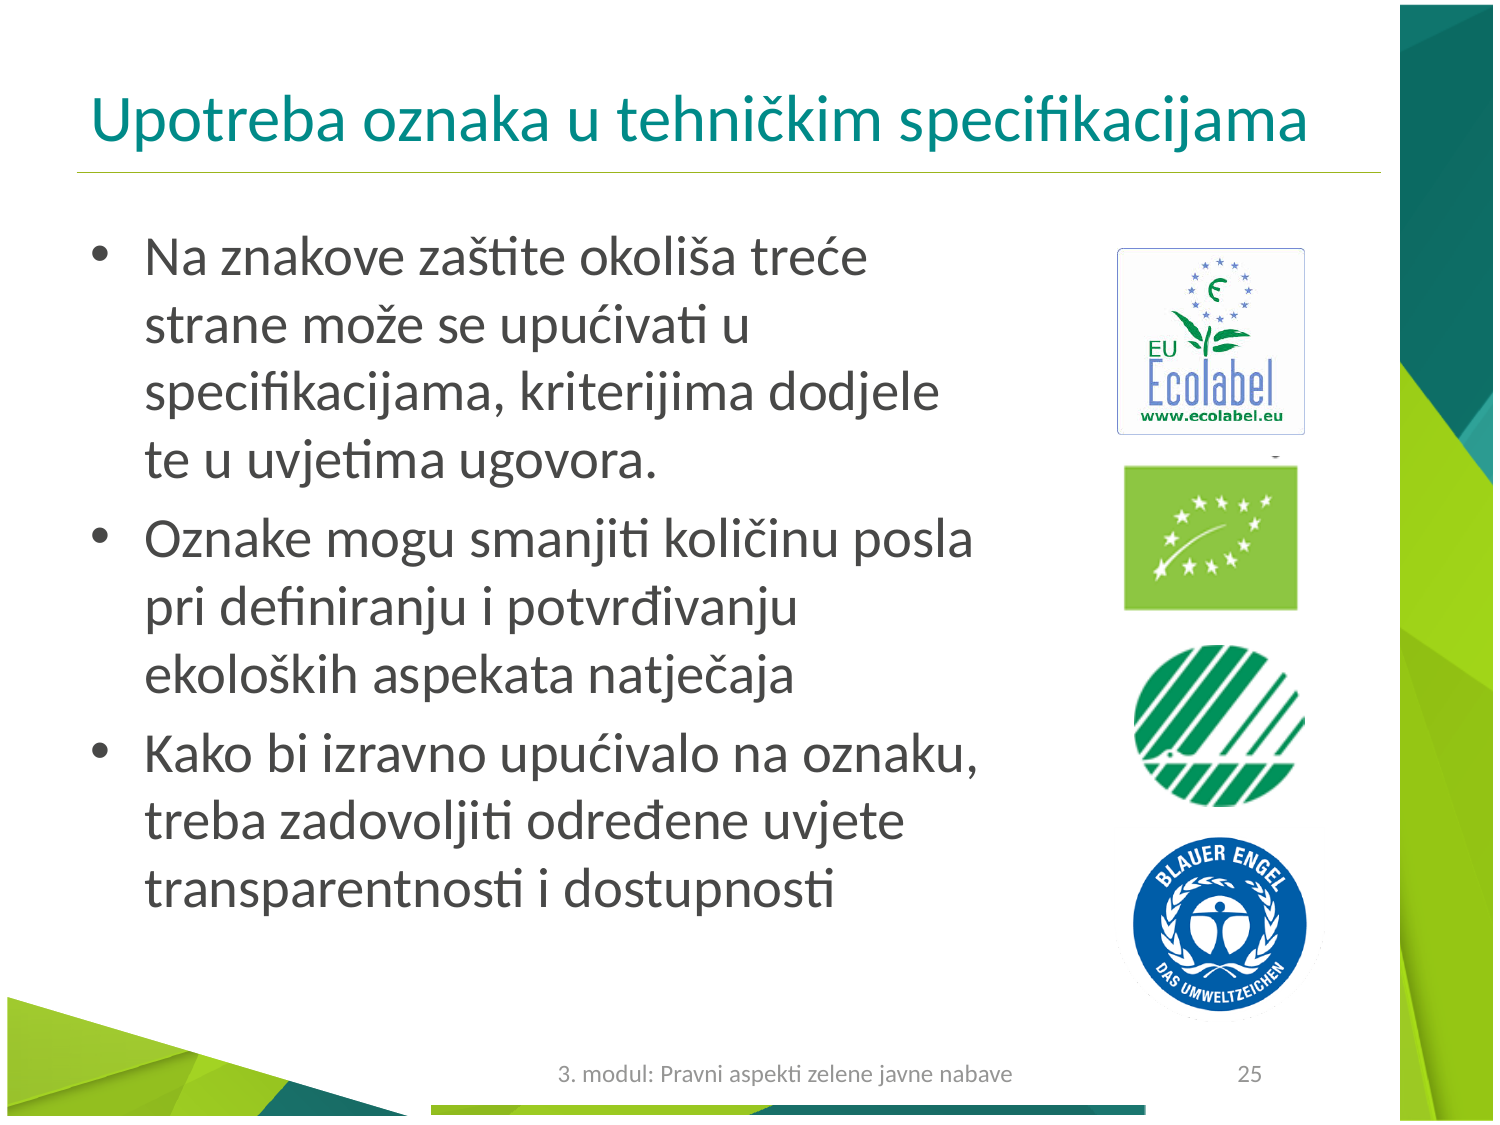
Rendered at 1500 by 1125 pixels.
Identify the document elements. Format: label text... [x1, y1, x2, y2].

picture [431, 1105, 1146, 1115]
picture [1117, 247, 1306, 435]
footer 3. modul: Pravni aspekti zelene javne nabave [431, 1042, 1074, 1103]
slide_number 25 [1074, 1042, 1425, 1103]
picture [8, 998, 404, 1116]
picture [1114, 826, 1325, 1022]
title Upotreba oznaka u tehničkim specifikacijama [75, 45, 1388, 185]
list Na znakove zaštite okoliša treće strane može se upućivati u specifikacijama, kriterijima dodjele te u uvjetima ugovora. Oznake mogu smanjiti količinu posla pri definiranju i potvrđivanju ekoloških aspekata natječaja Kako bi izravno upućivalo na oznaku, treba zadovoljiti određene uvjete transparentnosti i dostupnosti [75, 211, 998, 1000]
picture [1117, 455, 1306, 620]
picture [1400, 6, 1493, 1120]
picture [1134, 644, 1306, 808]
